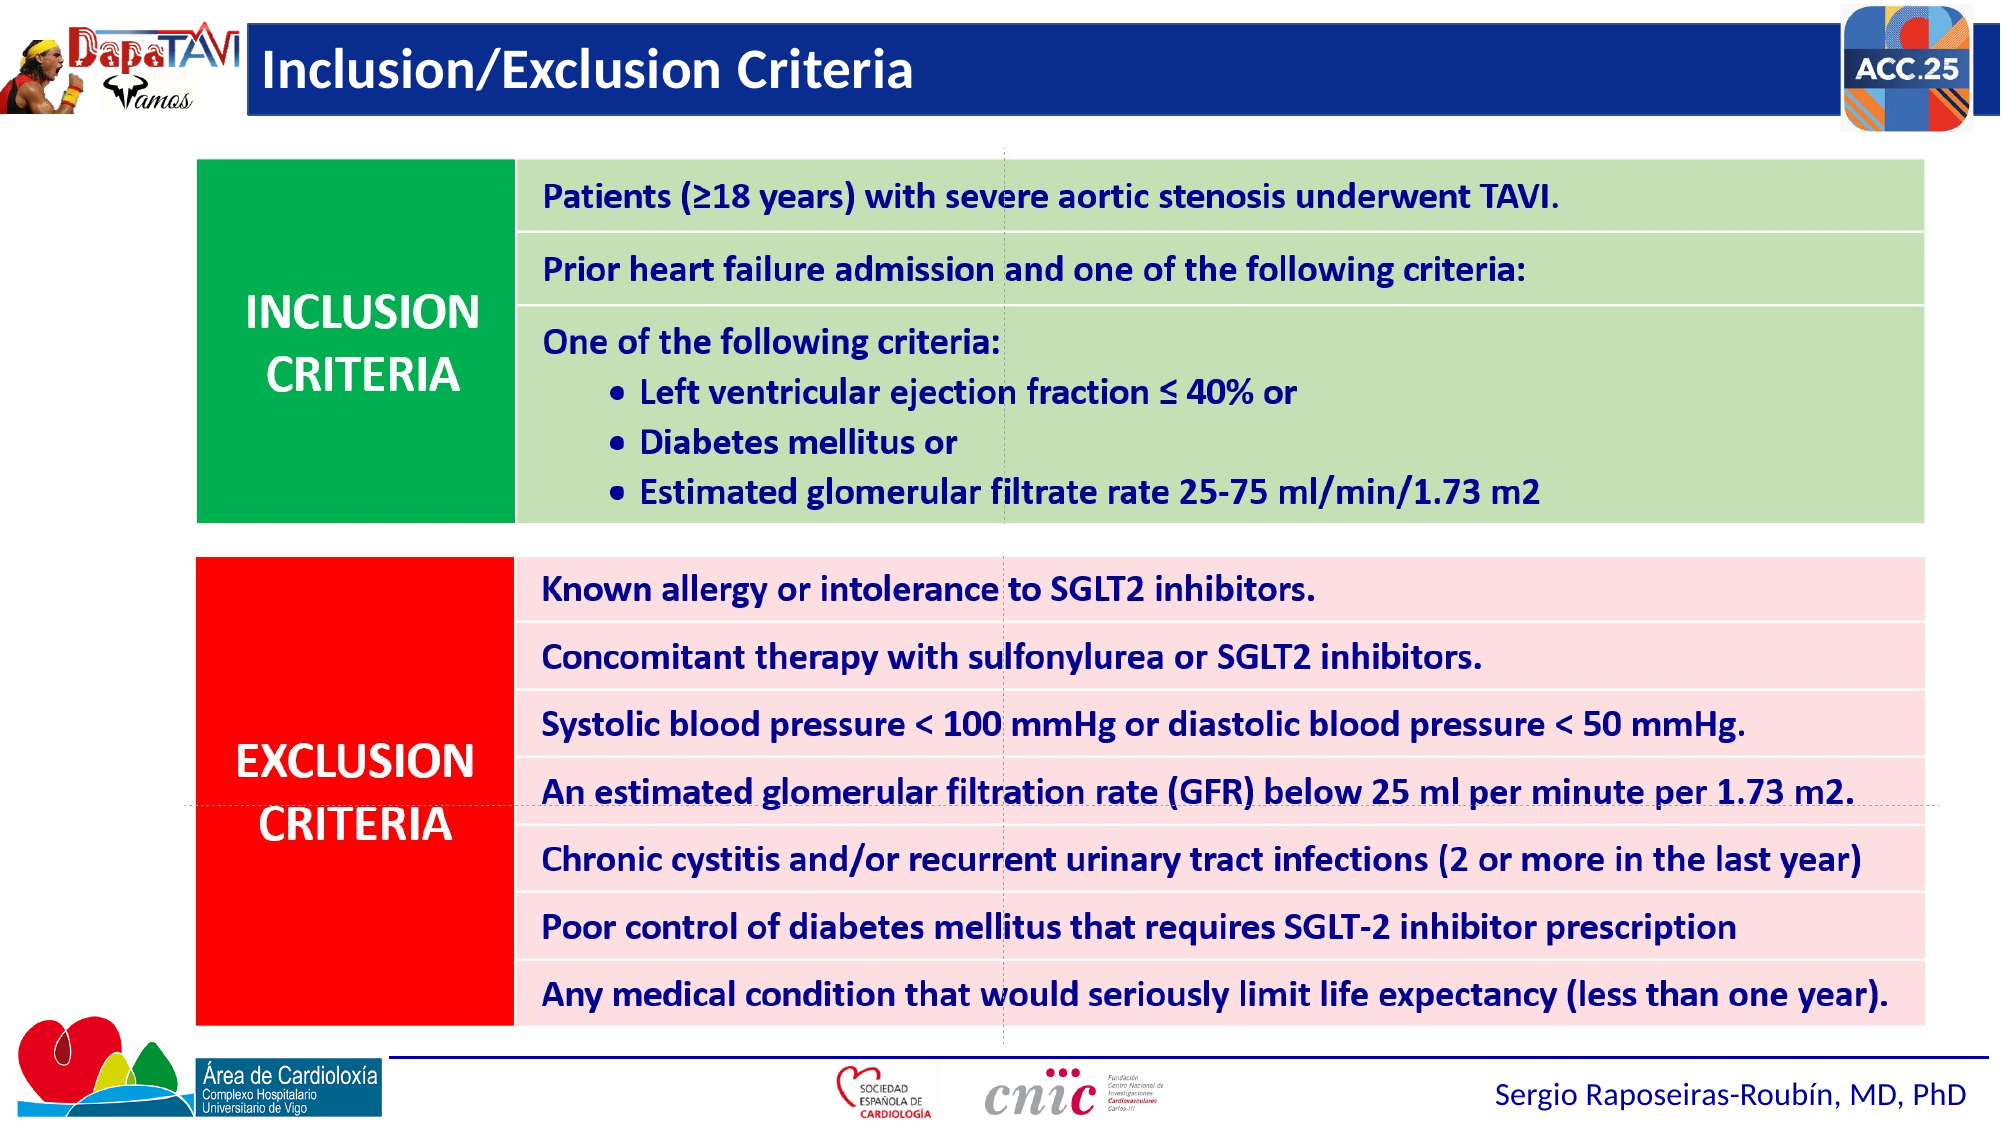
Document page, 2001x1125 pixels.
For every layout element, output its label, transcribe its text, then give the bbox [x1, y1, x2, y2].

picture [218, 1092, 230, 1099]
text_box [68, 18, 241, 74]
picture [294, 1071, 302, 1083]
picture [322, 1072, 334, 1083]
text_box [0, 40, 84, 114]
text_box [101, 74, 202, 111]
picture [258, 1090, 266, 1098]
picture [369, 1071, 376, 1083]
text_box [1840, 4, 1974, 132]
picture [224, 1074, 233, 1081]
text_box [985, 1068, 1164, 1115]
picture [296, 1107, 302, 1117]
picture [216, 1106, 230, 1112]
picture [263, 1074, 271, 1081]
title Inclusion/Exclusion Criteria [0, 28, 2000, 219]
text_box [184, 554, 1940, 1044]
picture [354, 1073, 360, 1083]
picture [231, 1093, 251, 1099]
picture [17, 1016, 382, 1105]
text_box Sergio Raposeiras-Roubín, MD, PhD [1493, 1078, 1976, 1113]
text_box [196, 148, 1925, 524]
text_box [835, 1064, 941, 1121]
picture [273, 1104, 280, 1112]
picture [235, 1104, 248, 1112]
picture [251, 1067, 260, 1084]
picture [305, 1071, 309, 1083]
picture [206, 1066, 214, 1078]
picture [235, 1071, 243, 1083]
picture [282, 1090, 307, 1099]
picture [345, 1071, 350, 1082]
picture [279, 1073, 288, 1083]
picture [214, 1071, 222, 1083]
